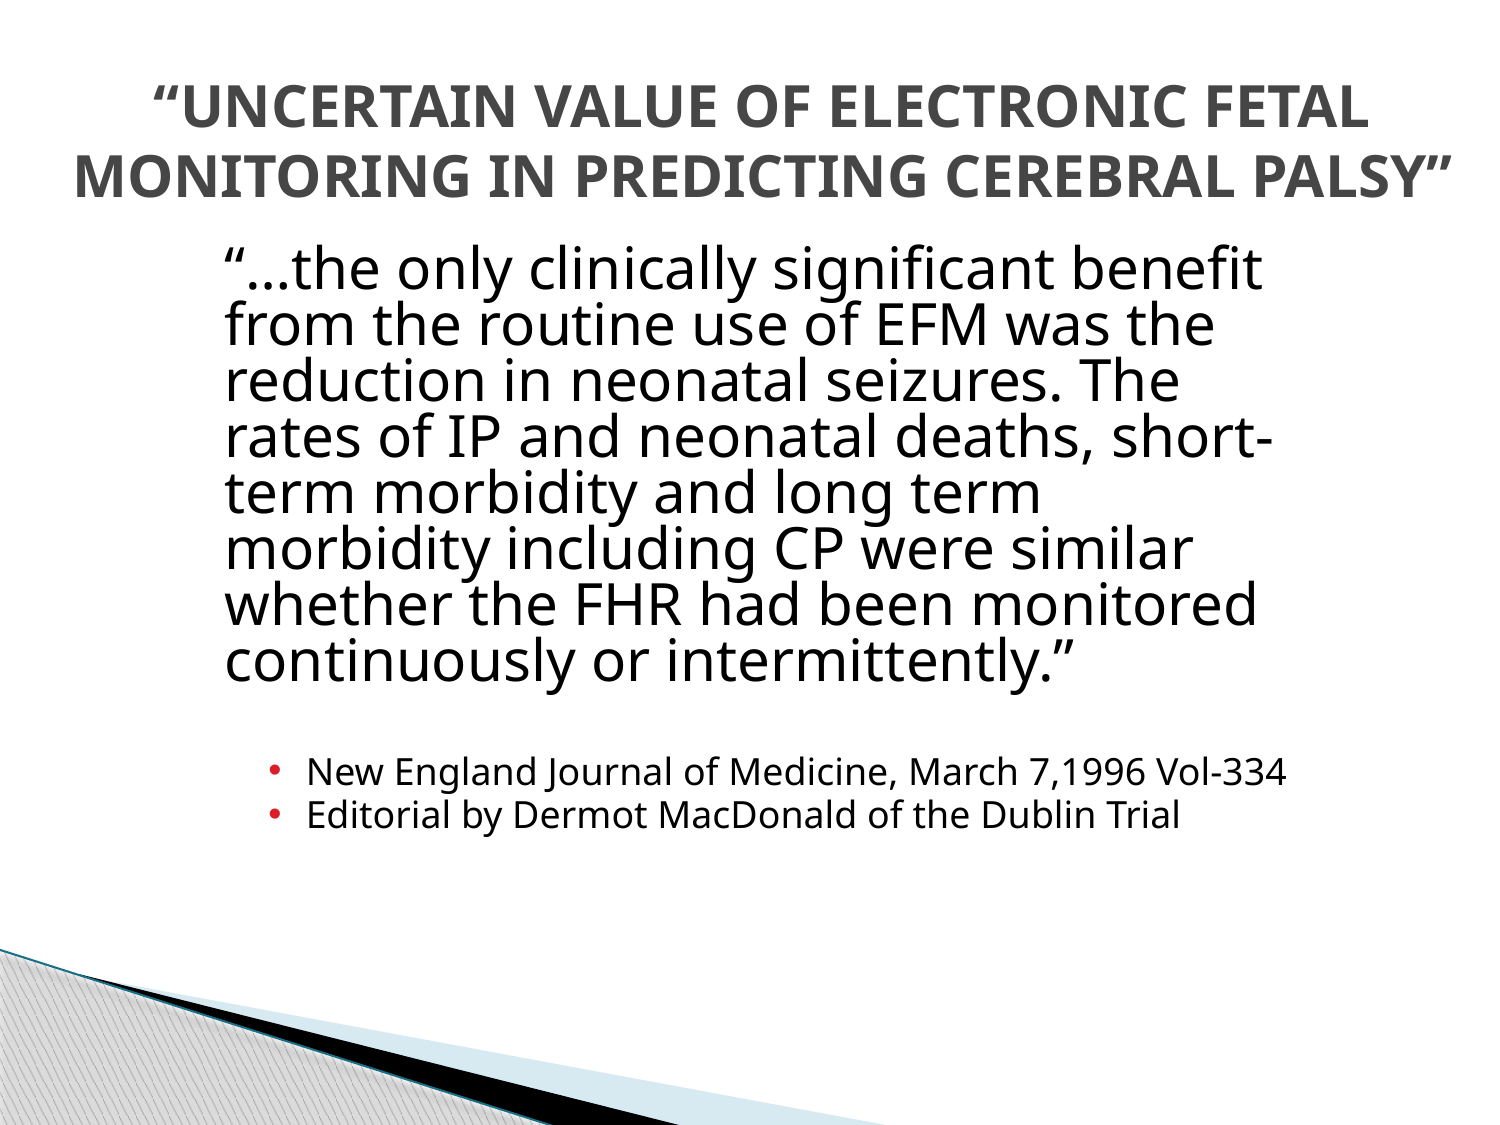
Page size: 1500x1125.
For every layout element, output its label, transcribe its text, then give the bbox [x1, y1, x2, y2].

title “UNCERTAIN VALUE OF ELECTRONIC FETAL MONITORING IN PREDICTING CEREBRAL PALSY” [50, 45, 1475, 233]
list “…the only clinically significant benefit from the routine use of EFM was the reduction in neonatal seizures. The rates of IP and neonatal deaths, short-term morbidity and long term morbidity including CP were similar whether the FHR had been monitored continuously or intermittently.” New England Journal of Medicine, March 7,1996 Vol-334 Editorial by Dermot MacDonald of the Dublin Trial [149, 237, 1338, 981]
